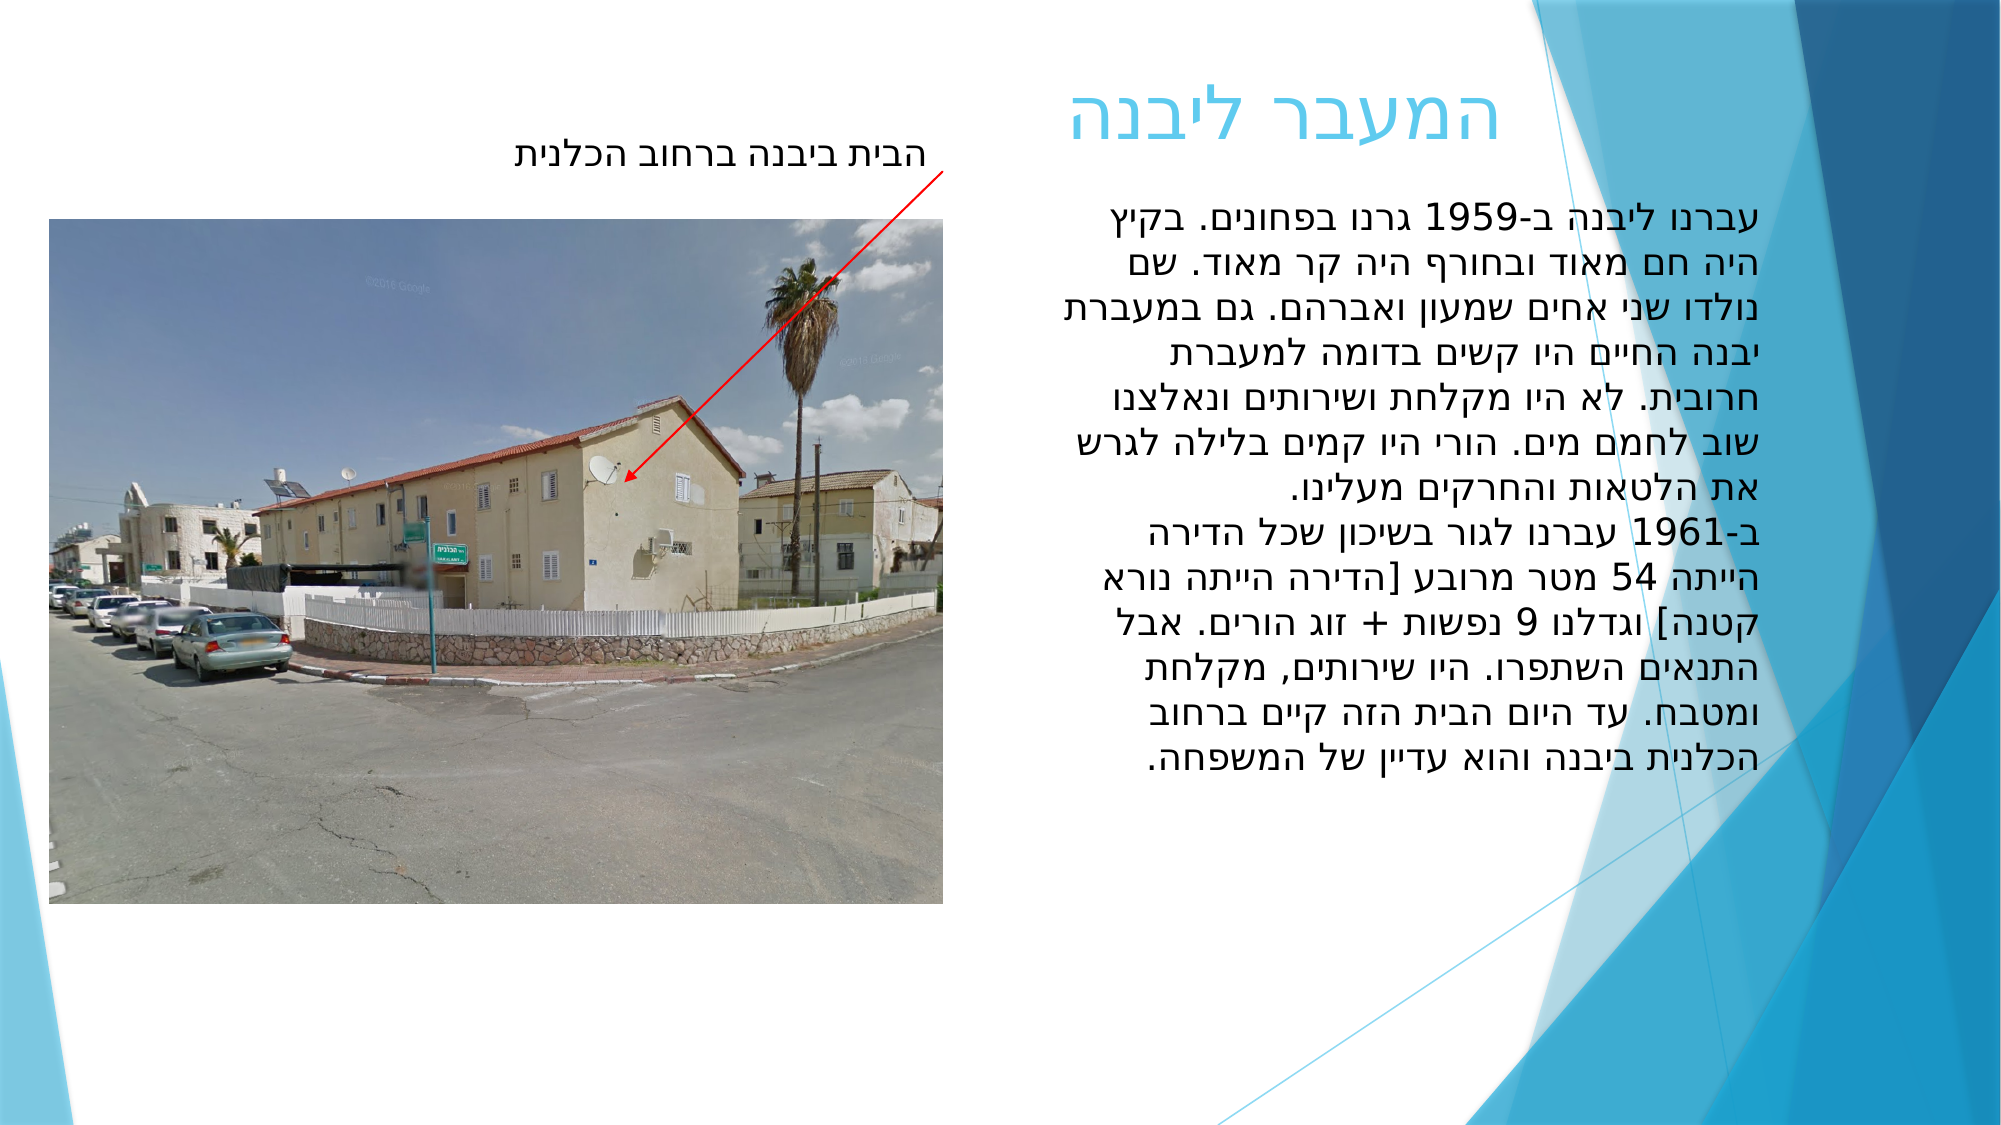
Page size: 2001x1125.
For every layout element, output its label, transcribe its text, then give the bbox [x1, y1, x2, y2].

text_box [623, 171, 944, 483]
text_box עברנו ליבנה ב-1959 גרנו בפחונים. בקיץ היה חם מאוד ובחורף היה קר מאוד. שם נולדו שני אחים שמעון ואברהם. גם במעברת יבנה החיים היו קשים בדומה למעברת חרובית. לא היו מקלחת ושירותים ונאלצנו שוב לחמם מים. הורי היו קמים בלילה לגרש את הלטאות והחרקים מעלינו. ב-1961 עברנו לגור בשיכון שכל הדירה הייתה 54 מטר מרובע [הדירה הייתה נורא קטנה] וגדלנו 9 נפשות + זוג הורים. אבל התנאים השתפרו. היו שירותים, מקלחת ומטבח. עד היום הבית הזה קיים ברחוב הכלנית ביבנה והוא עדיין של המשפחה. [1036, 185, 1776, 785]
text_box הבית ביבנה ברחוב הכלנית [483, 121, 943, 182]
picture [48, 219, 944, 904]
text_box המעבר ליבנה [366, 56, 1519, 236]
